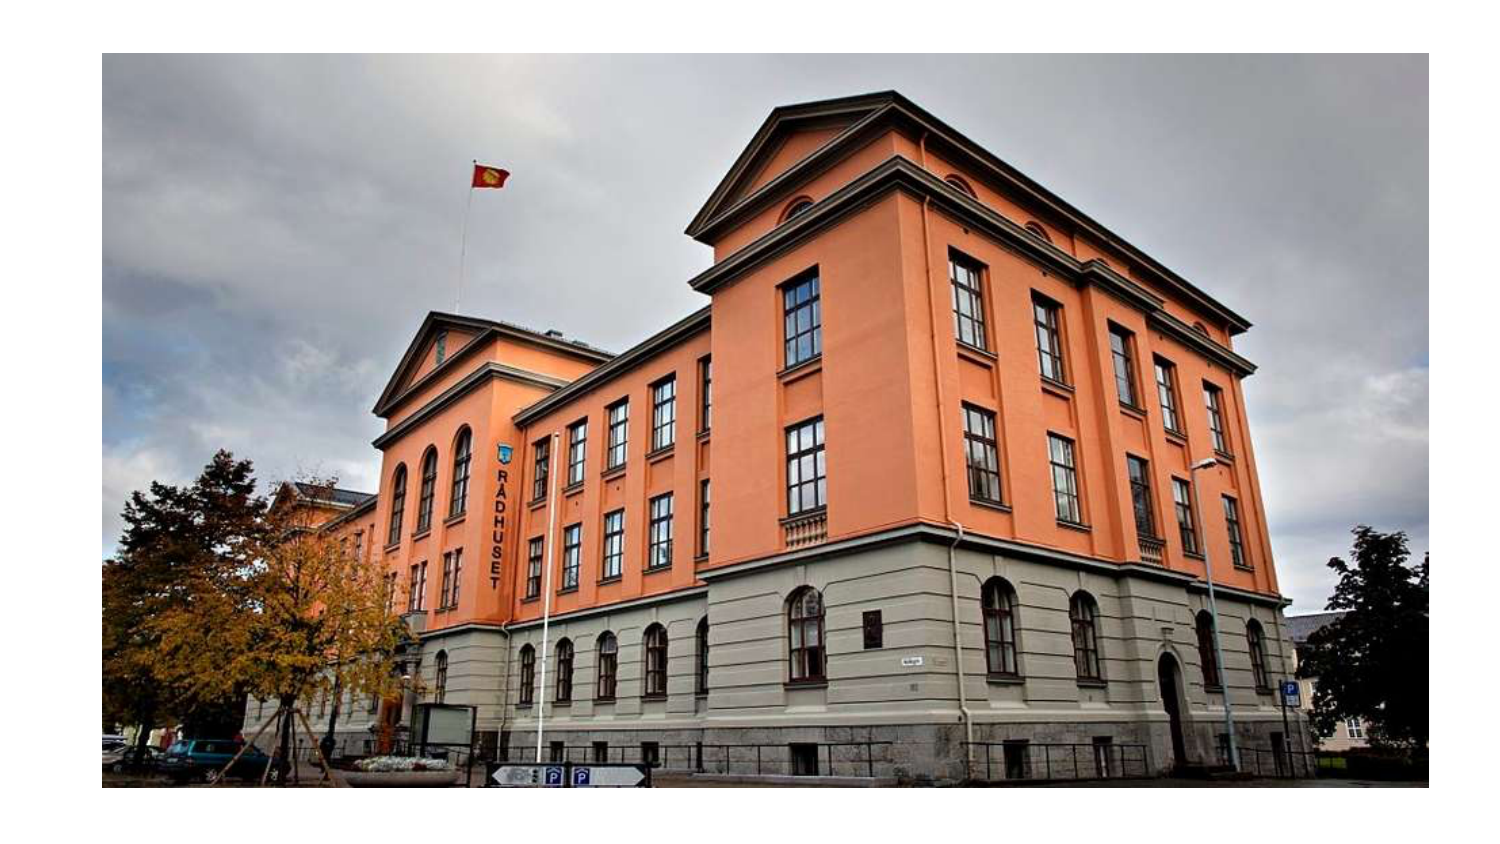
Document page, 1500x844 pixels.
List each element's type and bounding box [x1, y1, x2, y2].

picture [102, 53, 1429, 788]
